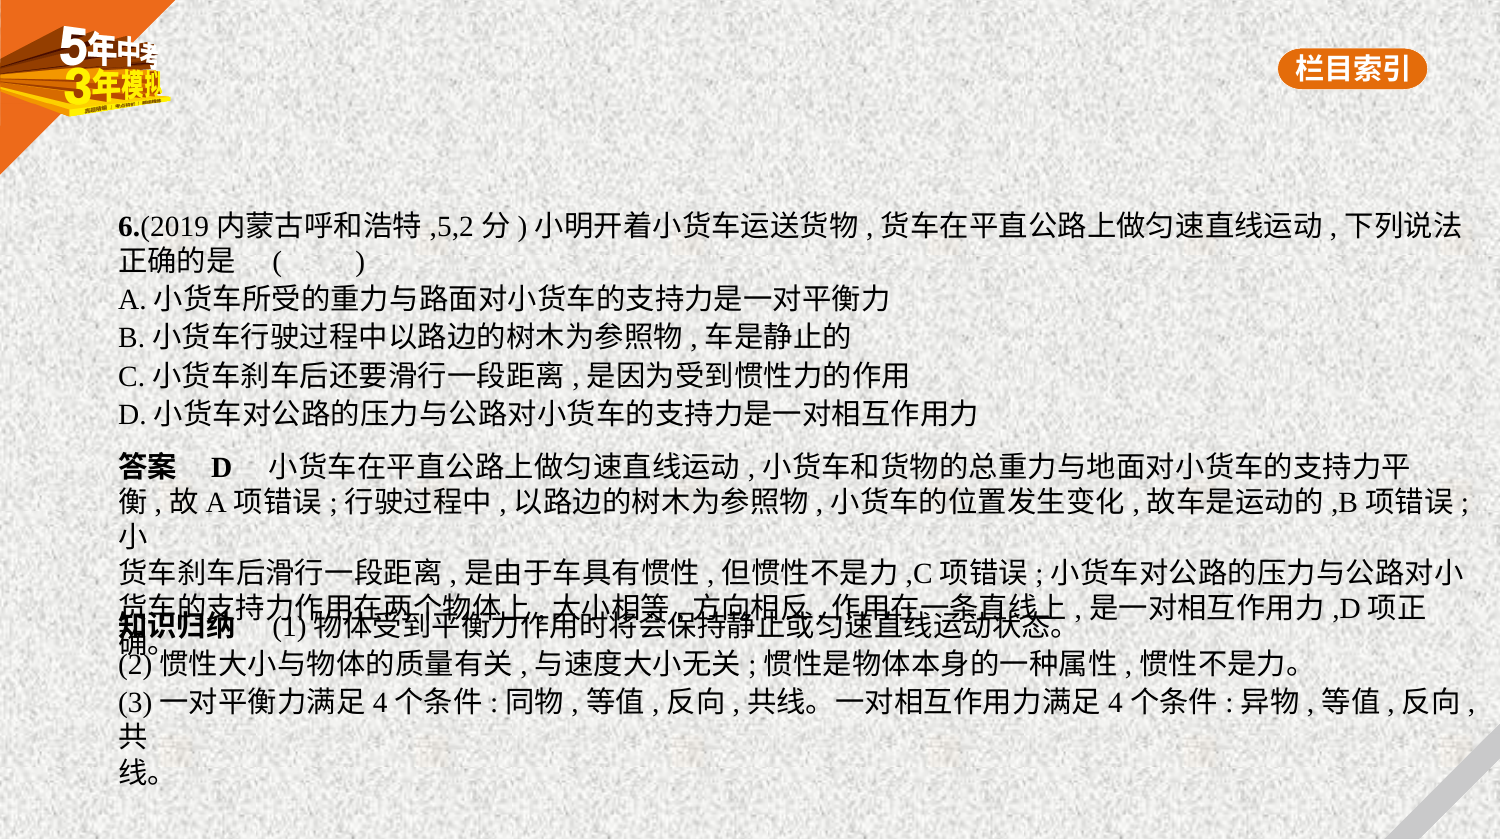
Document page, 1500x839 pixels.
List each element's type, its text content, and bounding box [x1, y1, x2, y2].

text_box 知识归纳 (1)物体受到平衡力作用时将会保持静止或匀速直线运动状态。 (2)惯性大小与物体的质量有关,与速度大小无关;惯性是物体本身的一种属性,惯性不是力。 (3)一对平衡力满足4个条件:同物,等值,反向,共线。一对相互作用力满足4个条件:异物,等值,反向,共 线。 [118, 606, 1483, 790]
text_box 6.(2019内蒙古呼和浩特,5,2分)小明开着小货车运送货物,货车在平直公路上做匀速直线运动,下列说法 正确的是 ( ) A.小货车所受的重力与路面对小货车的支持力是一对平衡力 B.小货车行驶过程中以路边的树木为参照物,车是静止的 C.小货车刹车后还要滑行一段距离,是因为受到惯性力的作用 D.小货车对公路的压力与公路对小货车的支持力是一对相互作用力 [118, 206, 1483, 431]
picture [0, 0, 1500, 839]
text_box 答案 D 小货车在平直公路上做匀速直线运动,小货车和货物的总重力与地面对小货车的支持力平 衡,故A项错误;行驶过程中,以路边的树木为参照物,小货车的位置发生变化,故车是运动的,B项错误;小 货车刹车后滑行一段距离,是由于车具有惯性,但惯性不是力,C项错误;小货车对公路的压力与公路对小 货车的支持力作用在两个物体上,大小相等,方向相反,作用在一条直线上,是一对相互作用力,D项正确。 [118, 447, 1483, 606]
